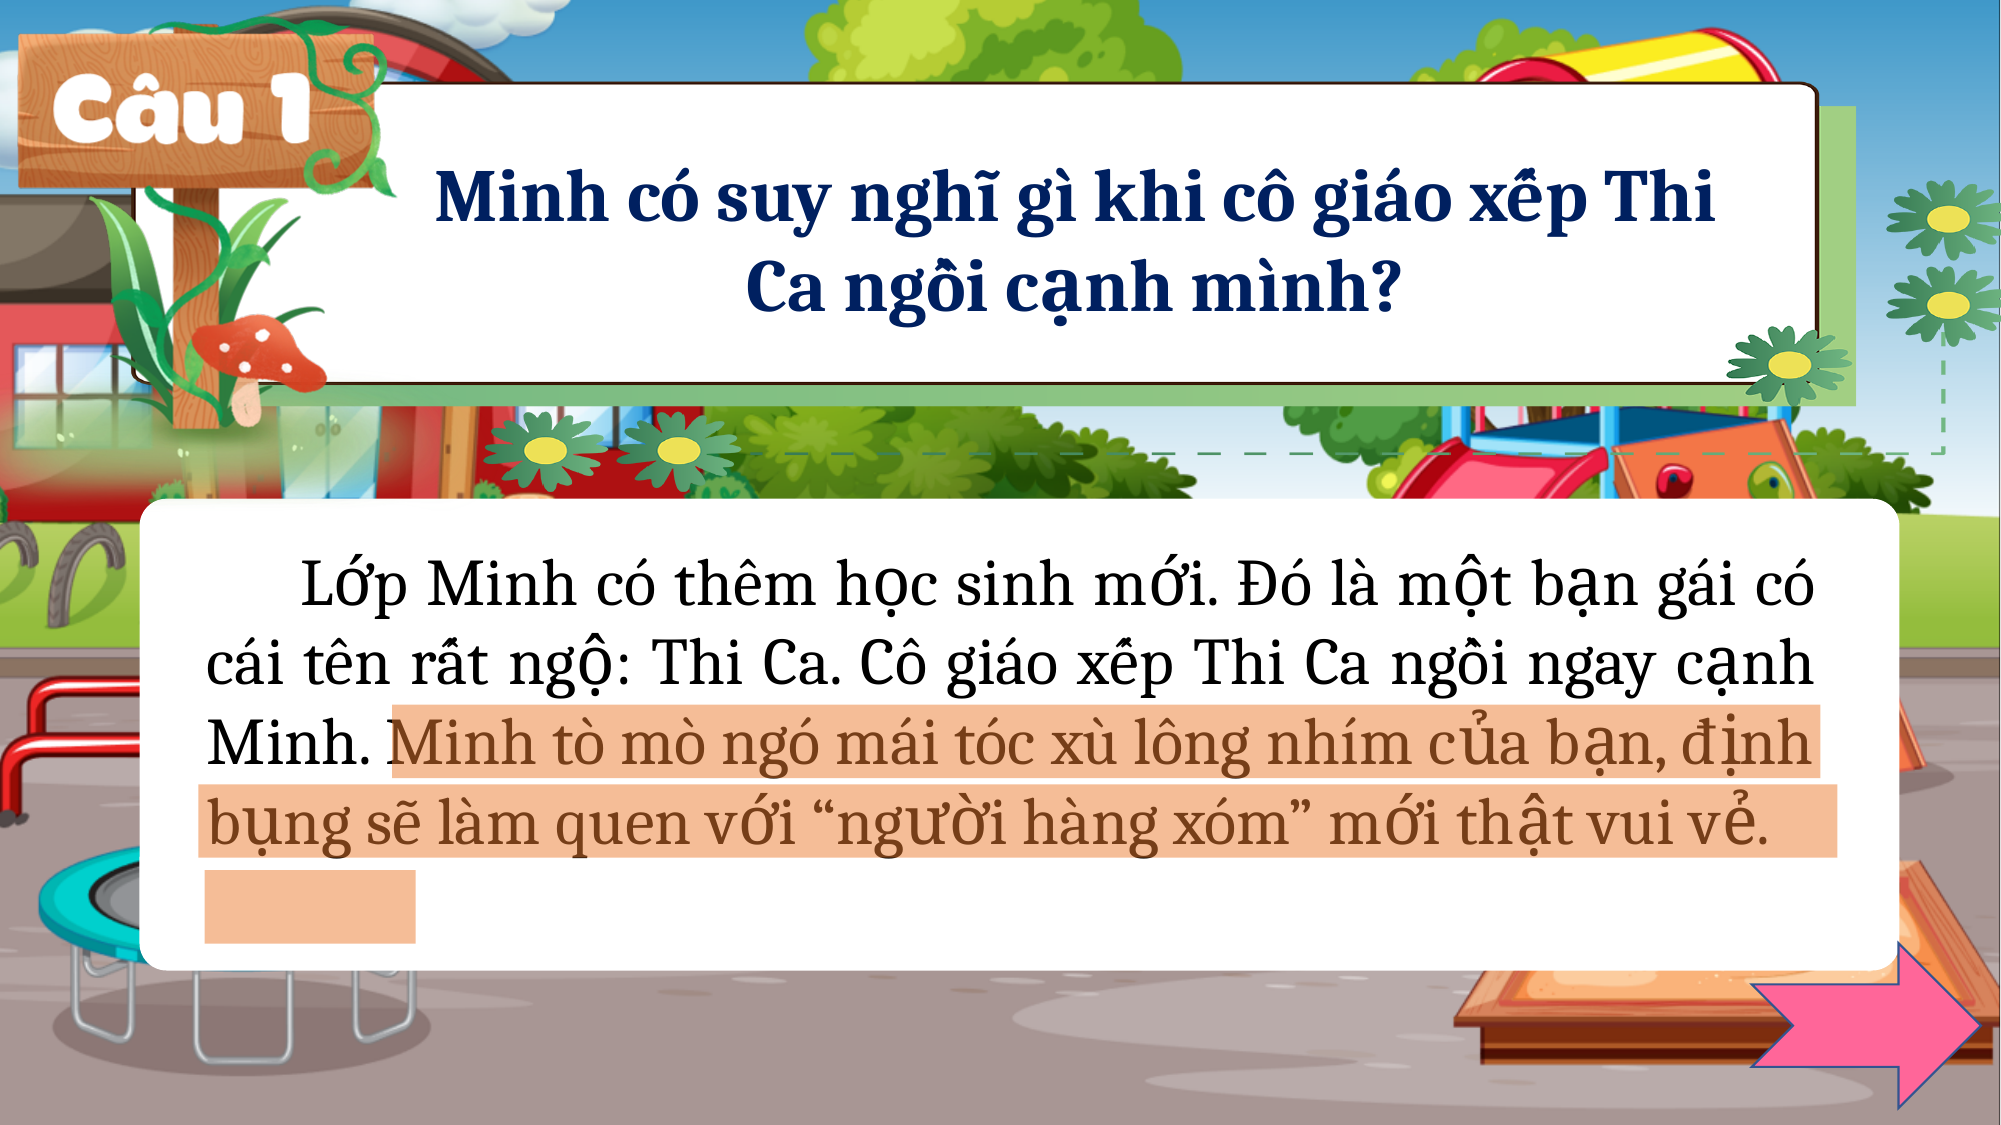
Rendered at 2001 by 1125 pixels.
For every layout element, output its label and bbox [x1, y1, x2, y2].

text_box [0, 0, 2000, 572]
text_box [139, 572, 1900, 971]
picture [0, 0, 2001, 1125]
text_box [1749, 943, 1983, 1111]
